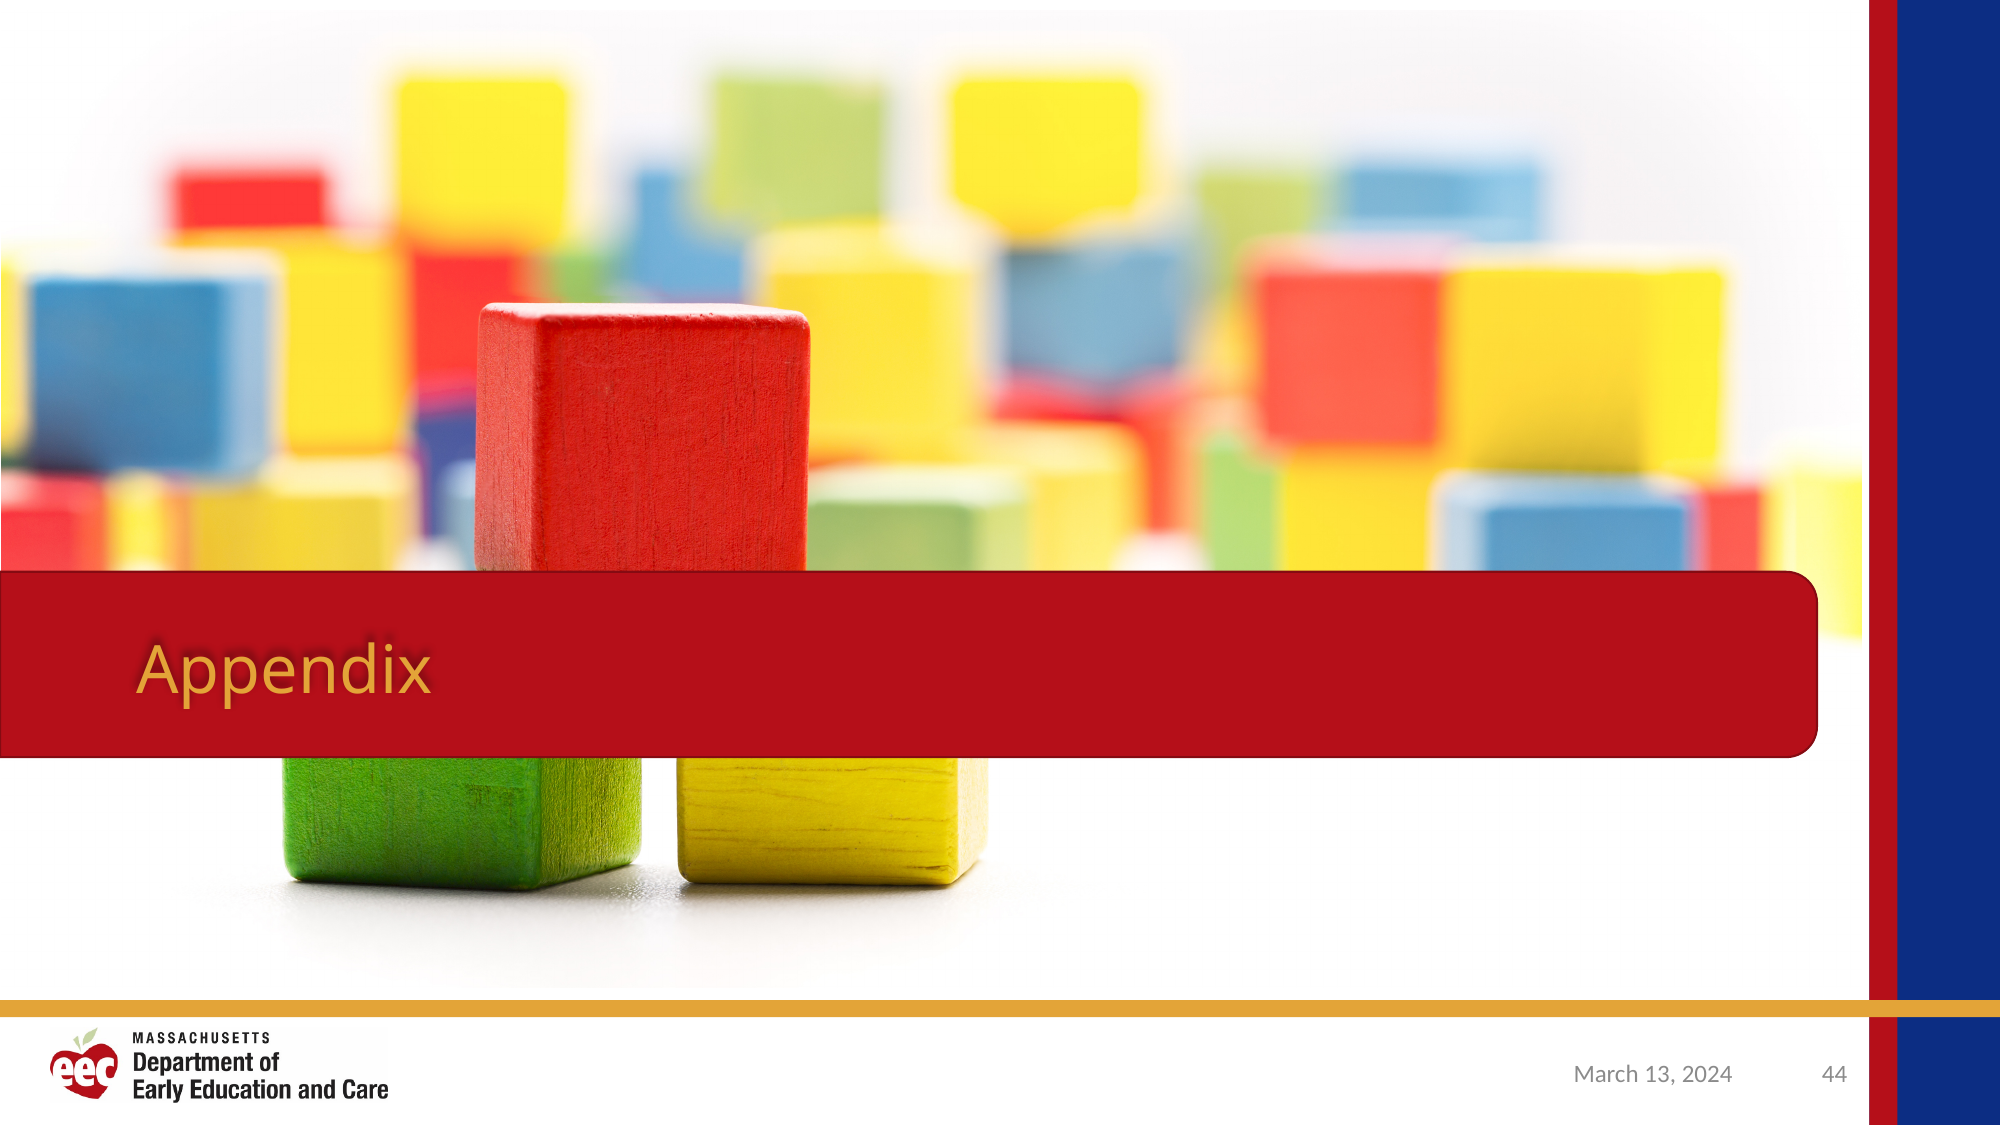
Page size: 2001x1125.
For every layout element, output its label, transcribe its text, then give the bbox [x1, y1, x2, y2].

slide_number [1459, 1042, 1748, 1103]
slide_number 44 [1754, 1042, 1863, 1103]
picture [0, 10, 1862, 988]
picture [50, 1027, 388, 1103]
